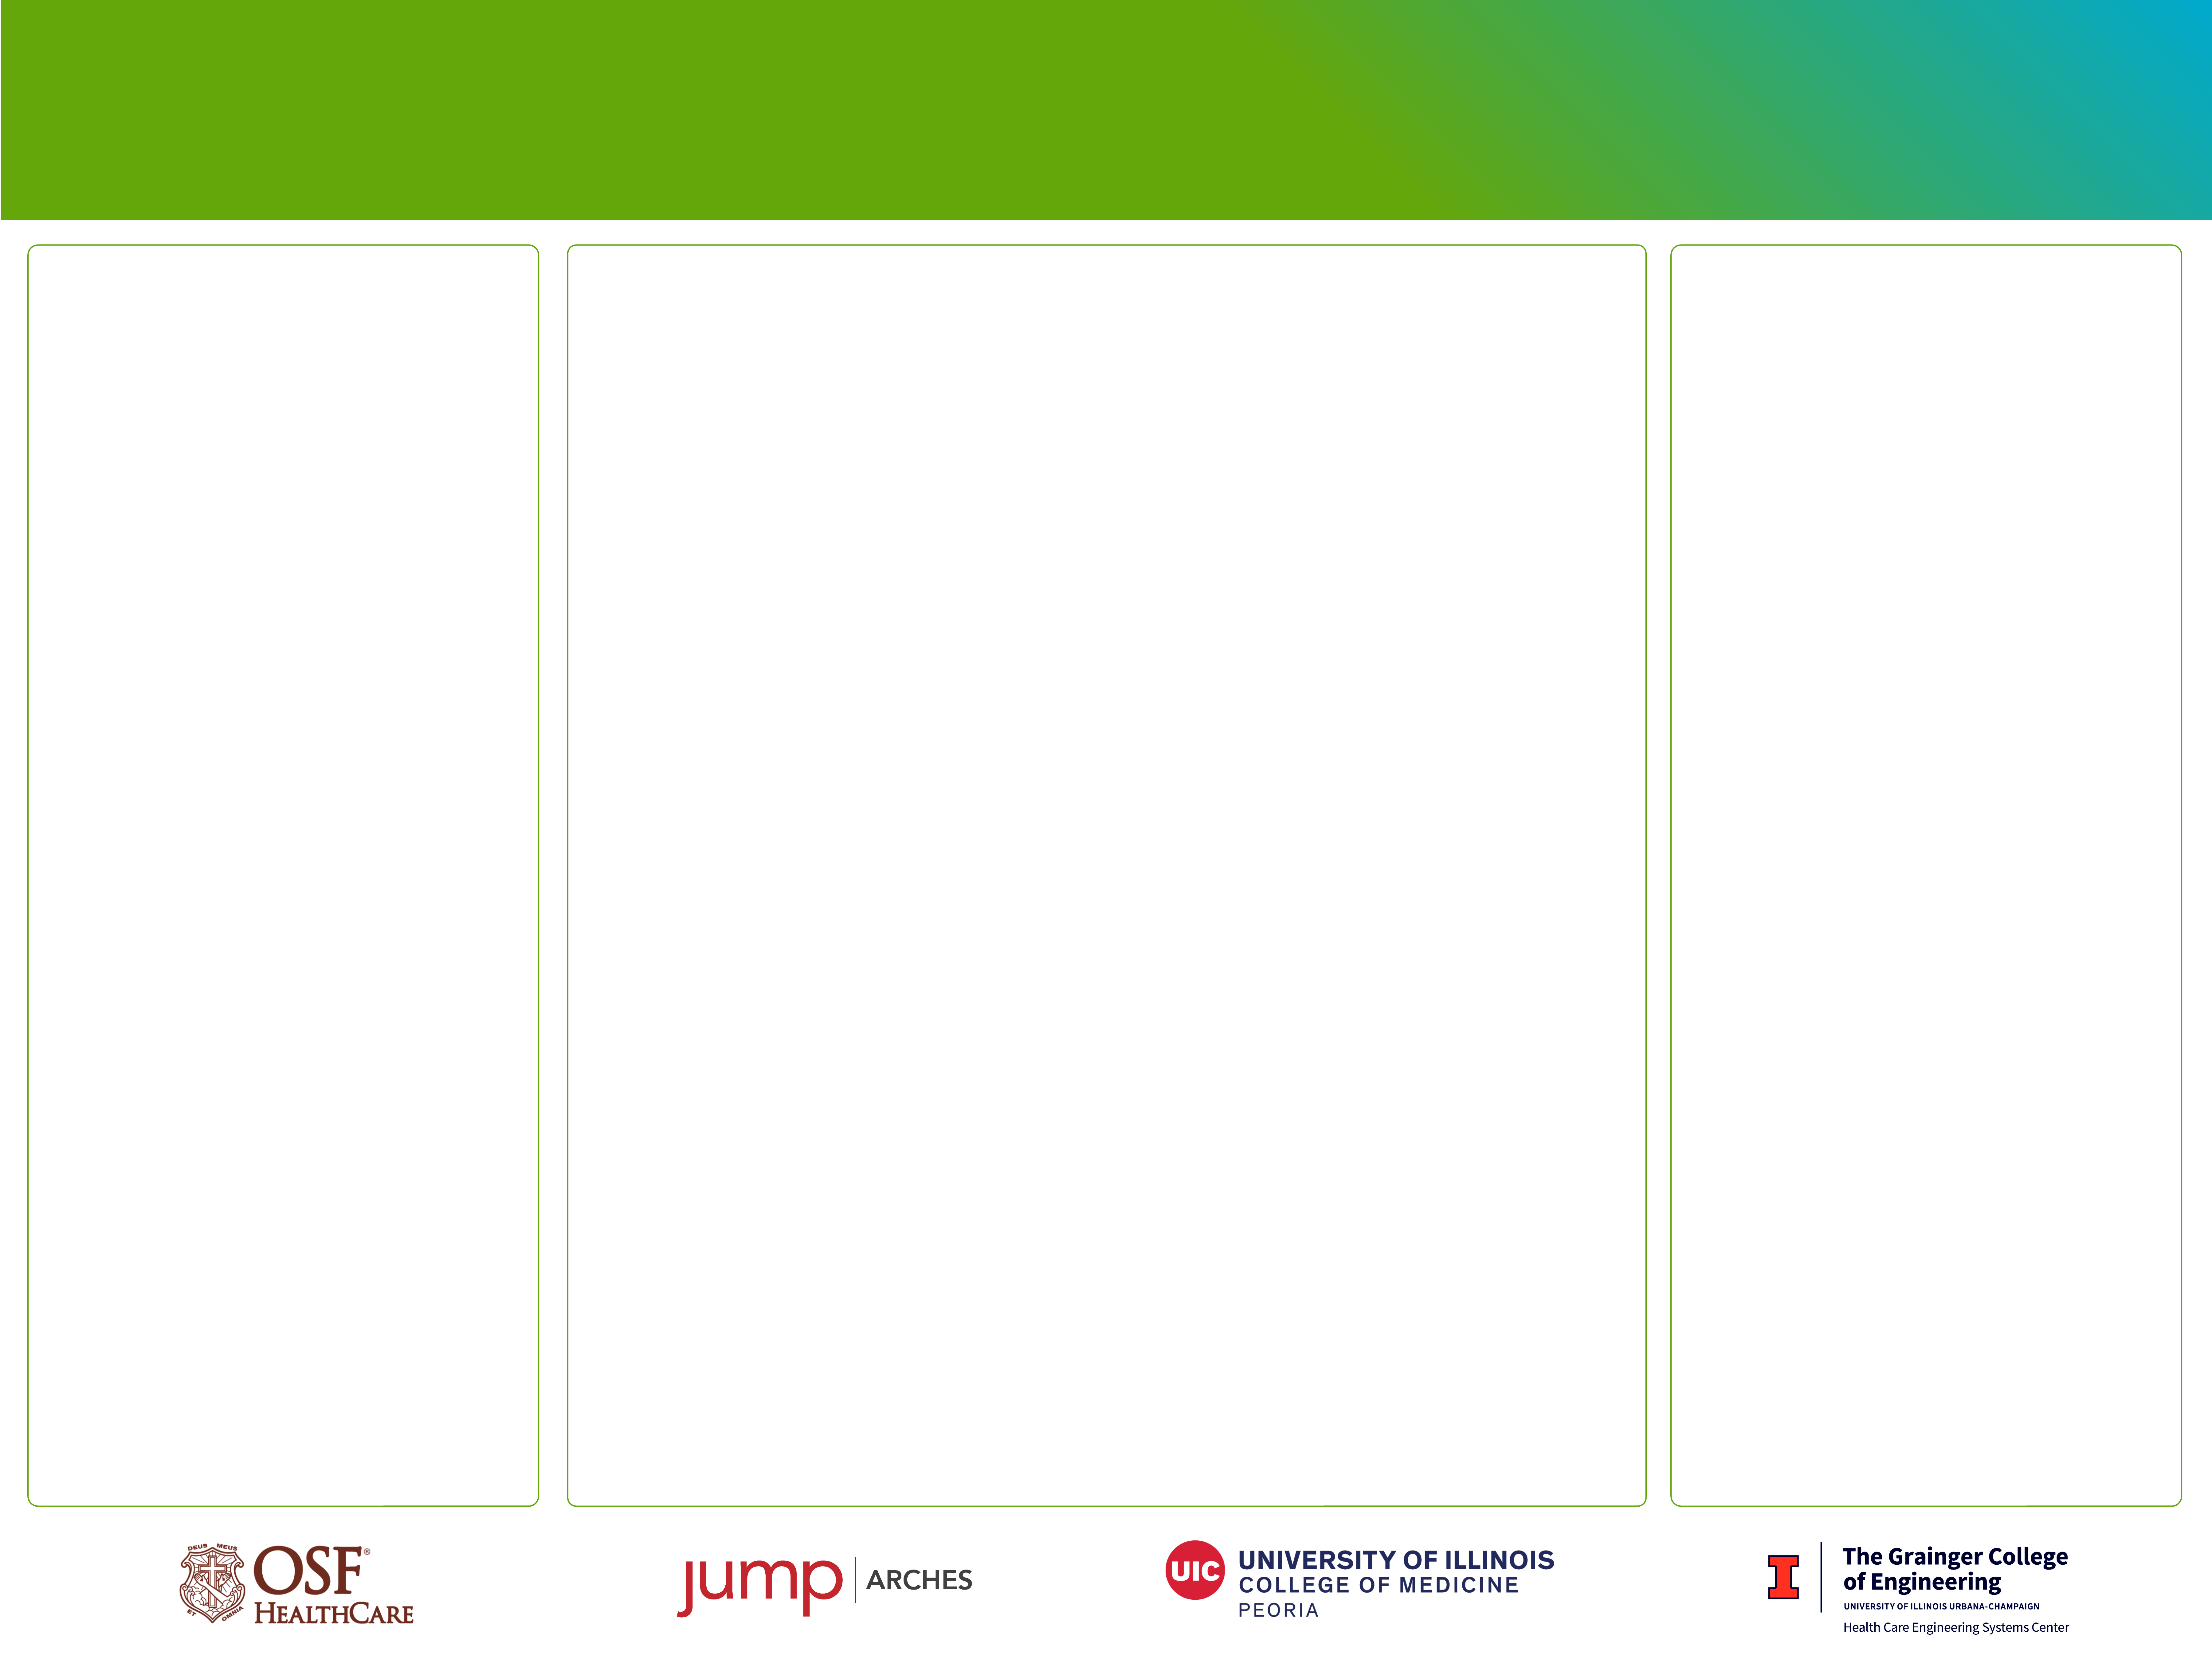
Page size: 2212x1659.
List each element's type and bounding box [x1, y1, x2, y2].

picture [159, 1526, 434, 1645]
picture [1166, 1540, 1554, 1617]
picture [666, 1529, 986, 1631]
picture [1753, 1539, 2084, 1636]
